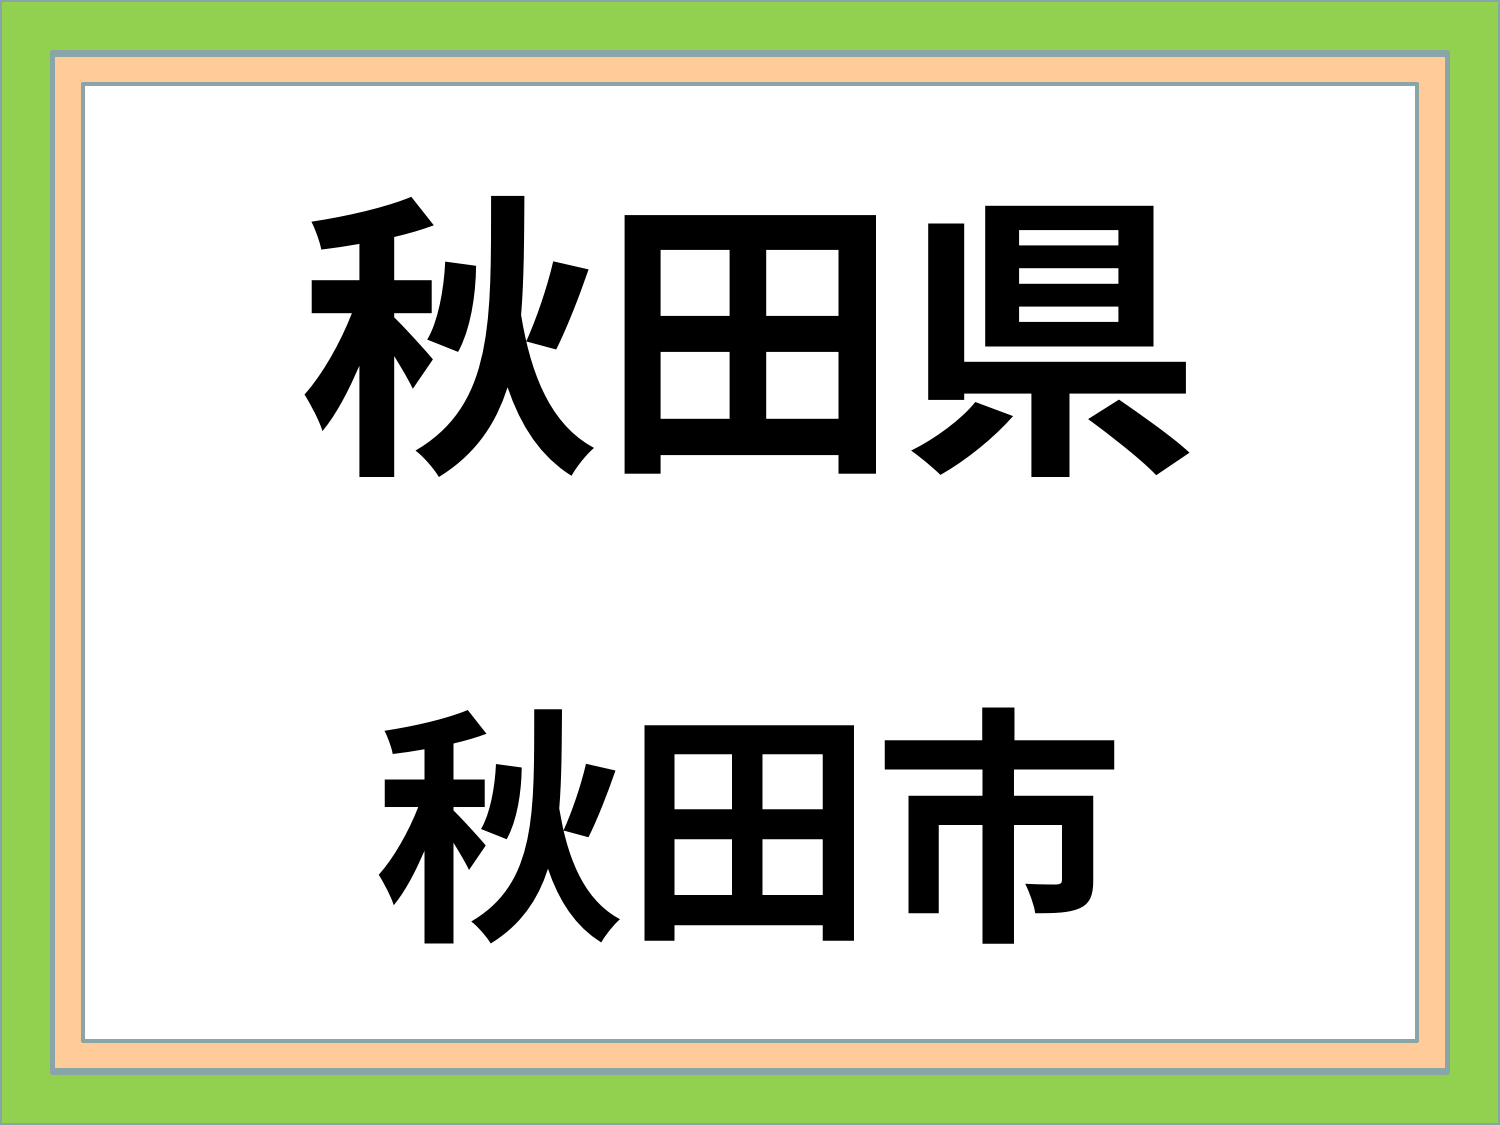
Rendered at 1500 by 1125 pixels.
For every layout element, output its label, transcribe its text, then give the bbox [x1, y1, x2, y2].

text_box 秋田県 [177, 142, 1323, 522]
text_box 秋田市 [355, 664, 1145, 983]
